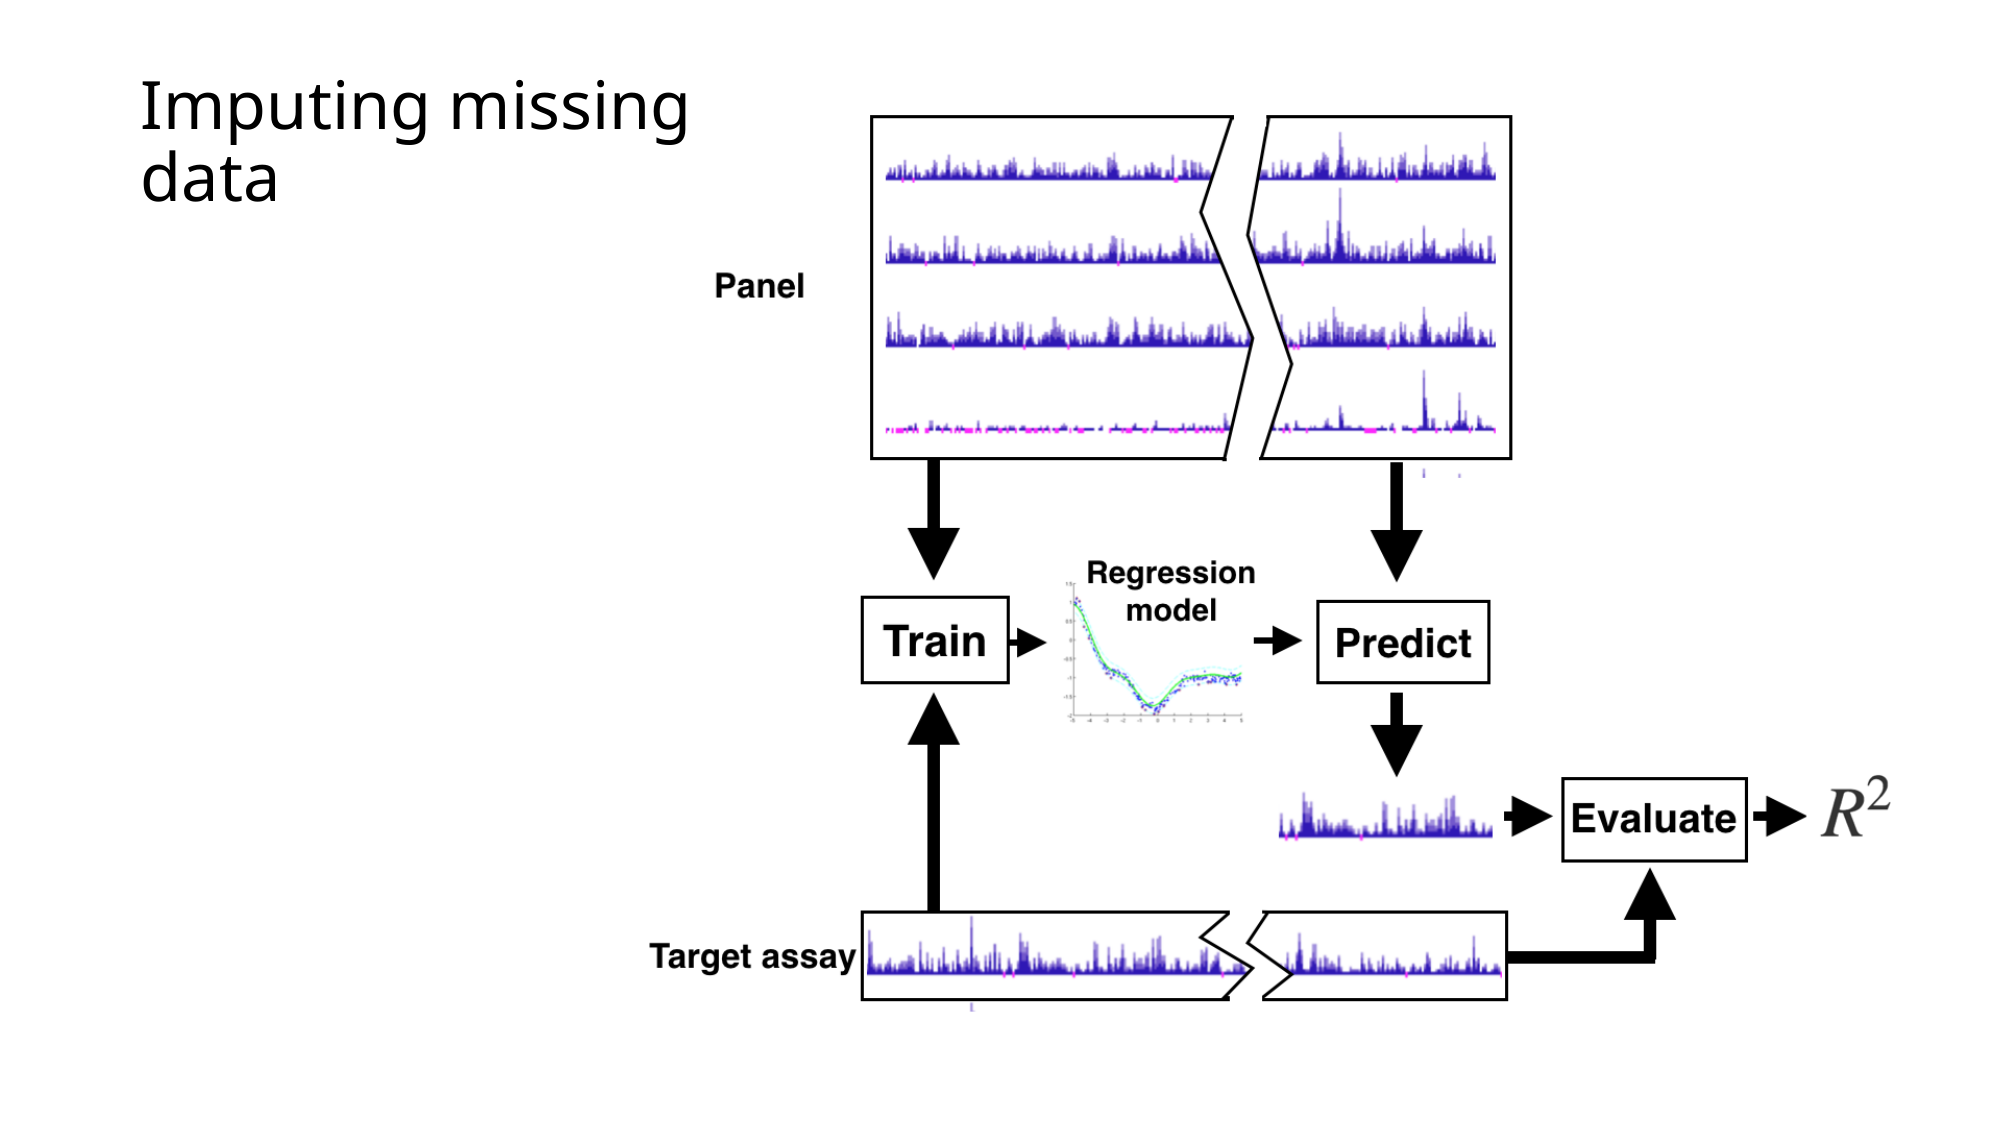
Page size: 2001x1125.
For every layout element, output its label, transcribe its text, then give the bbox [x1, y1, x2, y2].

title Imputing missing data [125, 90, 623, 224]
picture [623, 62, 1918, 1045]
